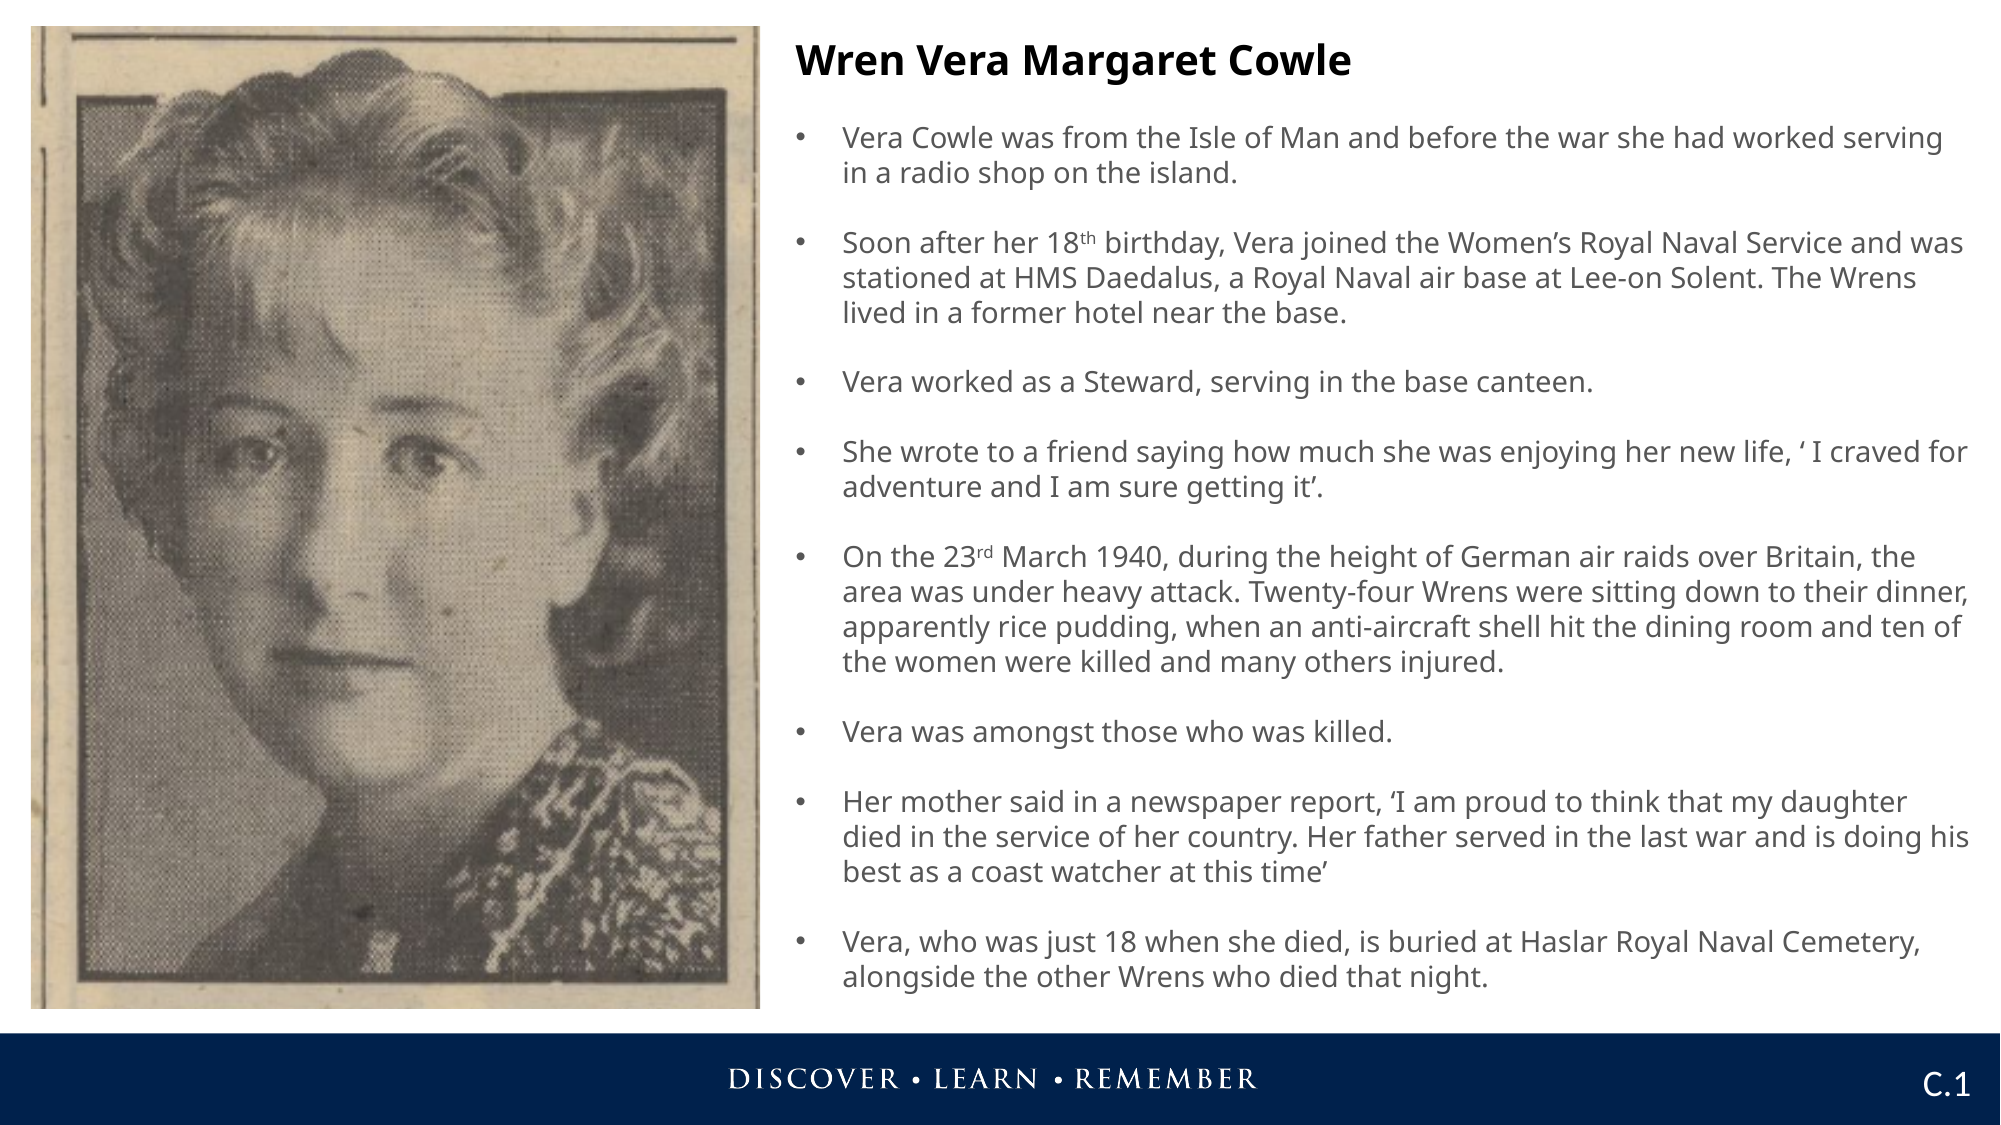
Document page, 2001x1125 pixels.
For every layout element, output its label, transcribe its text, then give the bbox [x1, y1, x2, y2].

picture [30, 26, 761, 1009]
text_box Wren Vera Margaret Cowle Vera Cowle was from the Isle of Man and before the war she had worked serving in a radio shop on the island. Soon after her 18th birthday, Vera joined the Women’s Royal Naval Service and was stationed at HMS Daedalus, a Royal Naval air base at Lee-on Solent. The Wrens lived in a former hotel near the base. Vera worked as a Steward, serving in the base canteen. She wrote to a friend saying how much she was enjoying her new life, ‘ I craved for adventure and I am sure getting it’. On the 23rd March 1940, during the height of German air raids over Britain, the area was under heavy attack. Twenty-four Wrens were sitting down to their dinner, apparently rice pudding, when an anti-aircraft shell hit the dining room and ten of the women were killed and many others injured. Vera was amongst those who was killed. Her mother said in a newspaper report, ‘I am proud to think that my daughter died in the service of her country. Her father served in the last war and is doing his best as a coast watcher at this time’ Vera, who was just 18 when she died, is buried at Haslar Royal Naval Cemetery, alongside the other Wrens who died that night. [780, 26, 1987, 1125]
picture [717, 1057, 780, 1125]
text_box C.1 [1881, 1051, 1987, 1112]
